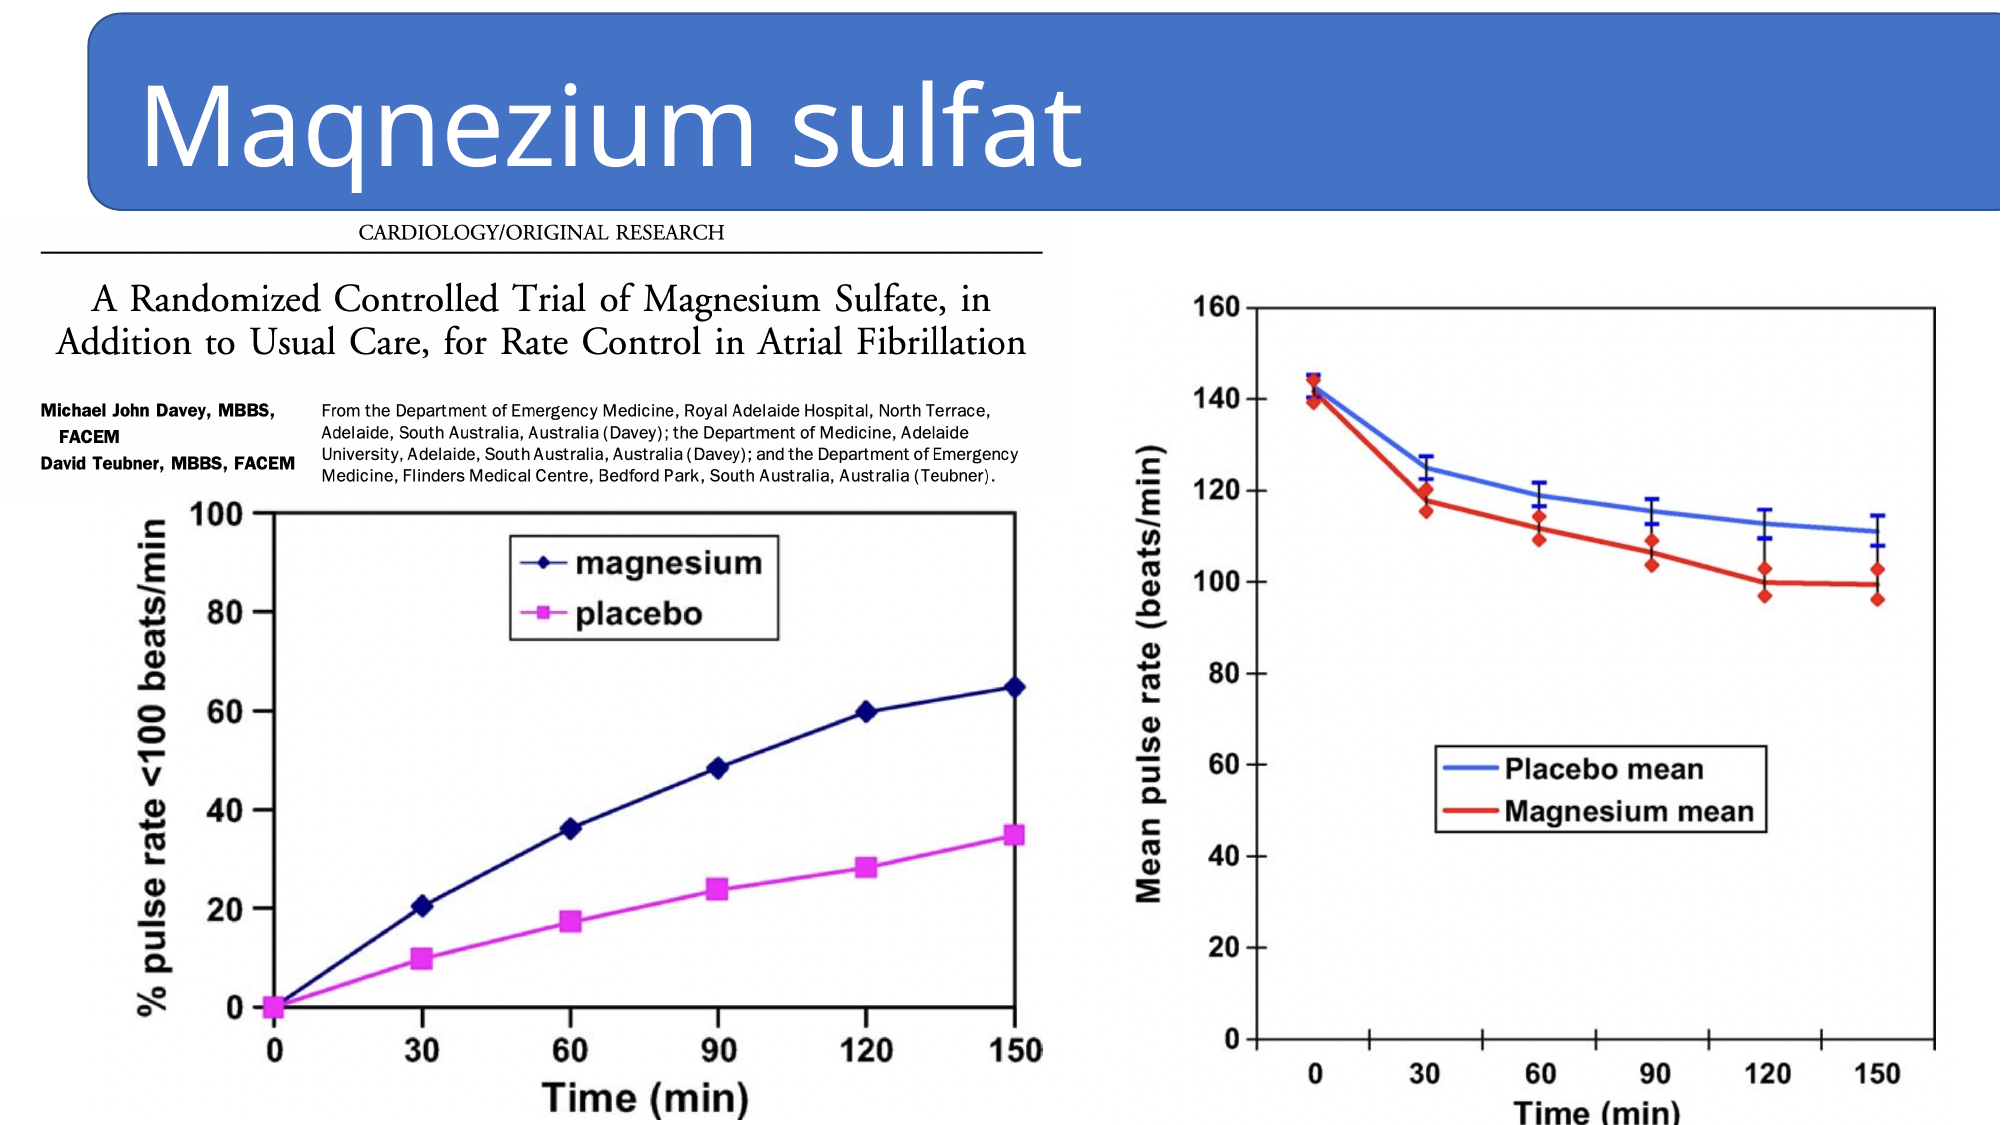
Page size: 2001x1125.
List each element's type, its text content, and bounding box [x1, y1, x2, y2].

picture [88, 275, 1958, 1125]
text_box [87, 12, 2000, 211]
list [0, 216, 1068, 500]
title Maqnezium sulfat [122, 21, 1848, 240]
